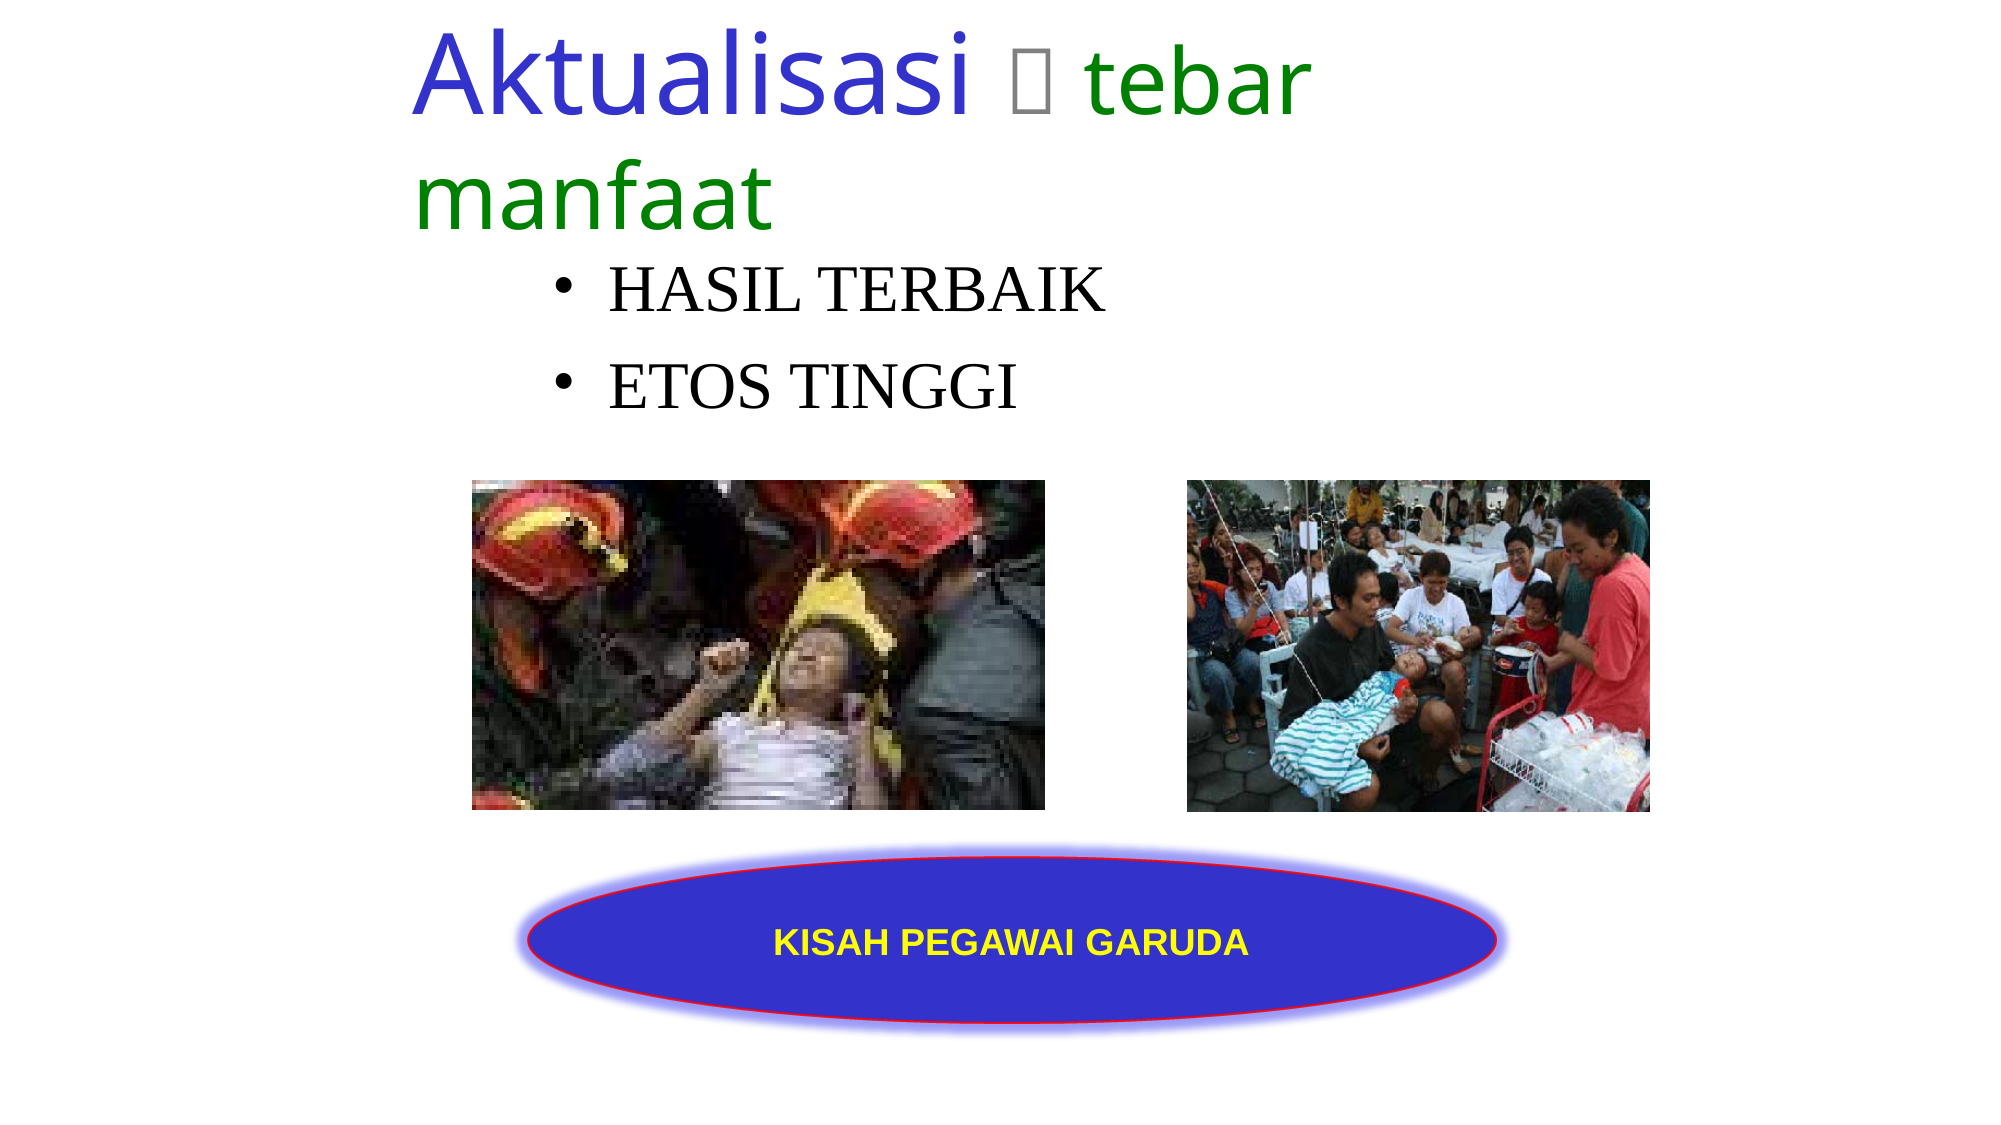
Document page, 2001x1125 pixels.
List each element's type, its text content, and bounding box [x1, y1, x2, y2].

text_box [501, 831, 1522, 1049]
text_box Aktualisasi  tebar manfaat [397, 49, 1700, 200]
text_box HASIL TERBAIK ETOS TINGGI [537, 237, 1700, 1000]
picture [472, 480, 1045, 810]
picture [1187, 480, 1650, 812]
